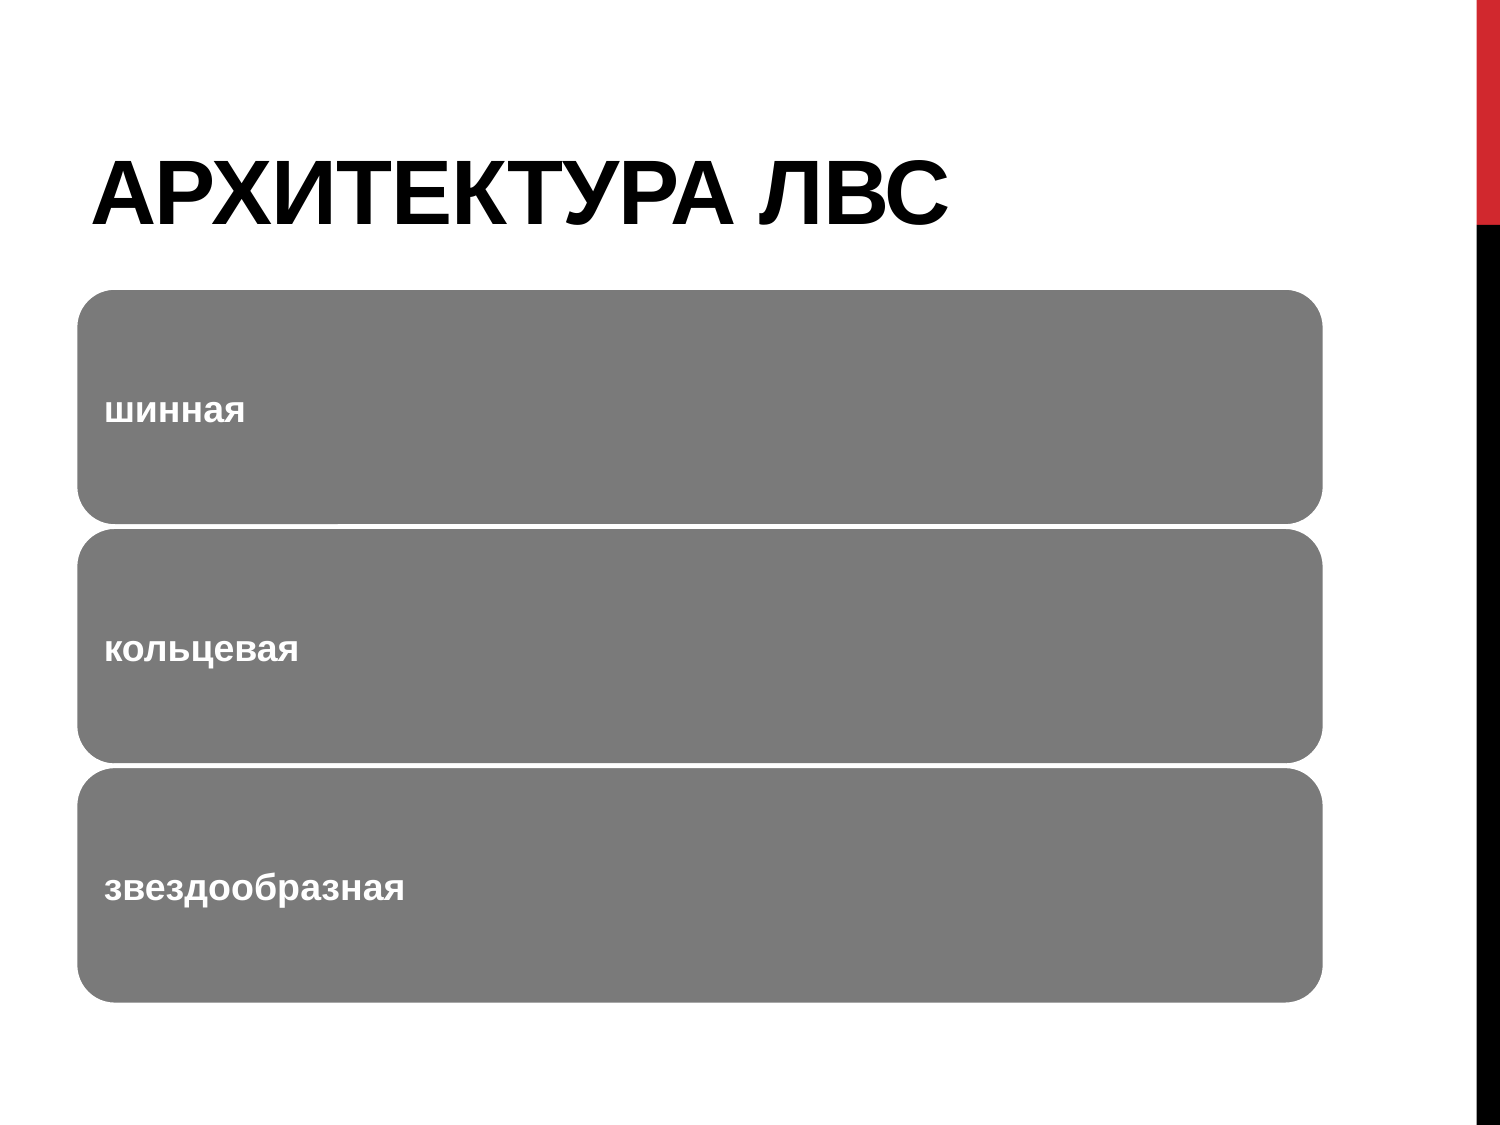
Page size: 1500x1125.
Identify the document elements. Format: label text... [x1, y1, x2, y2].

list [74, 286, 1326, 1006]
title Архитектура ЛВС [75, 25, 1211, 250]
